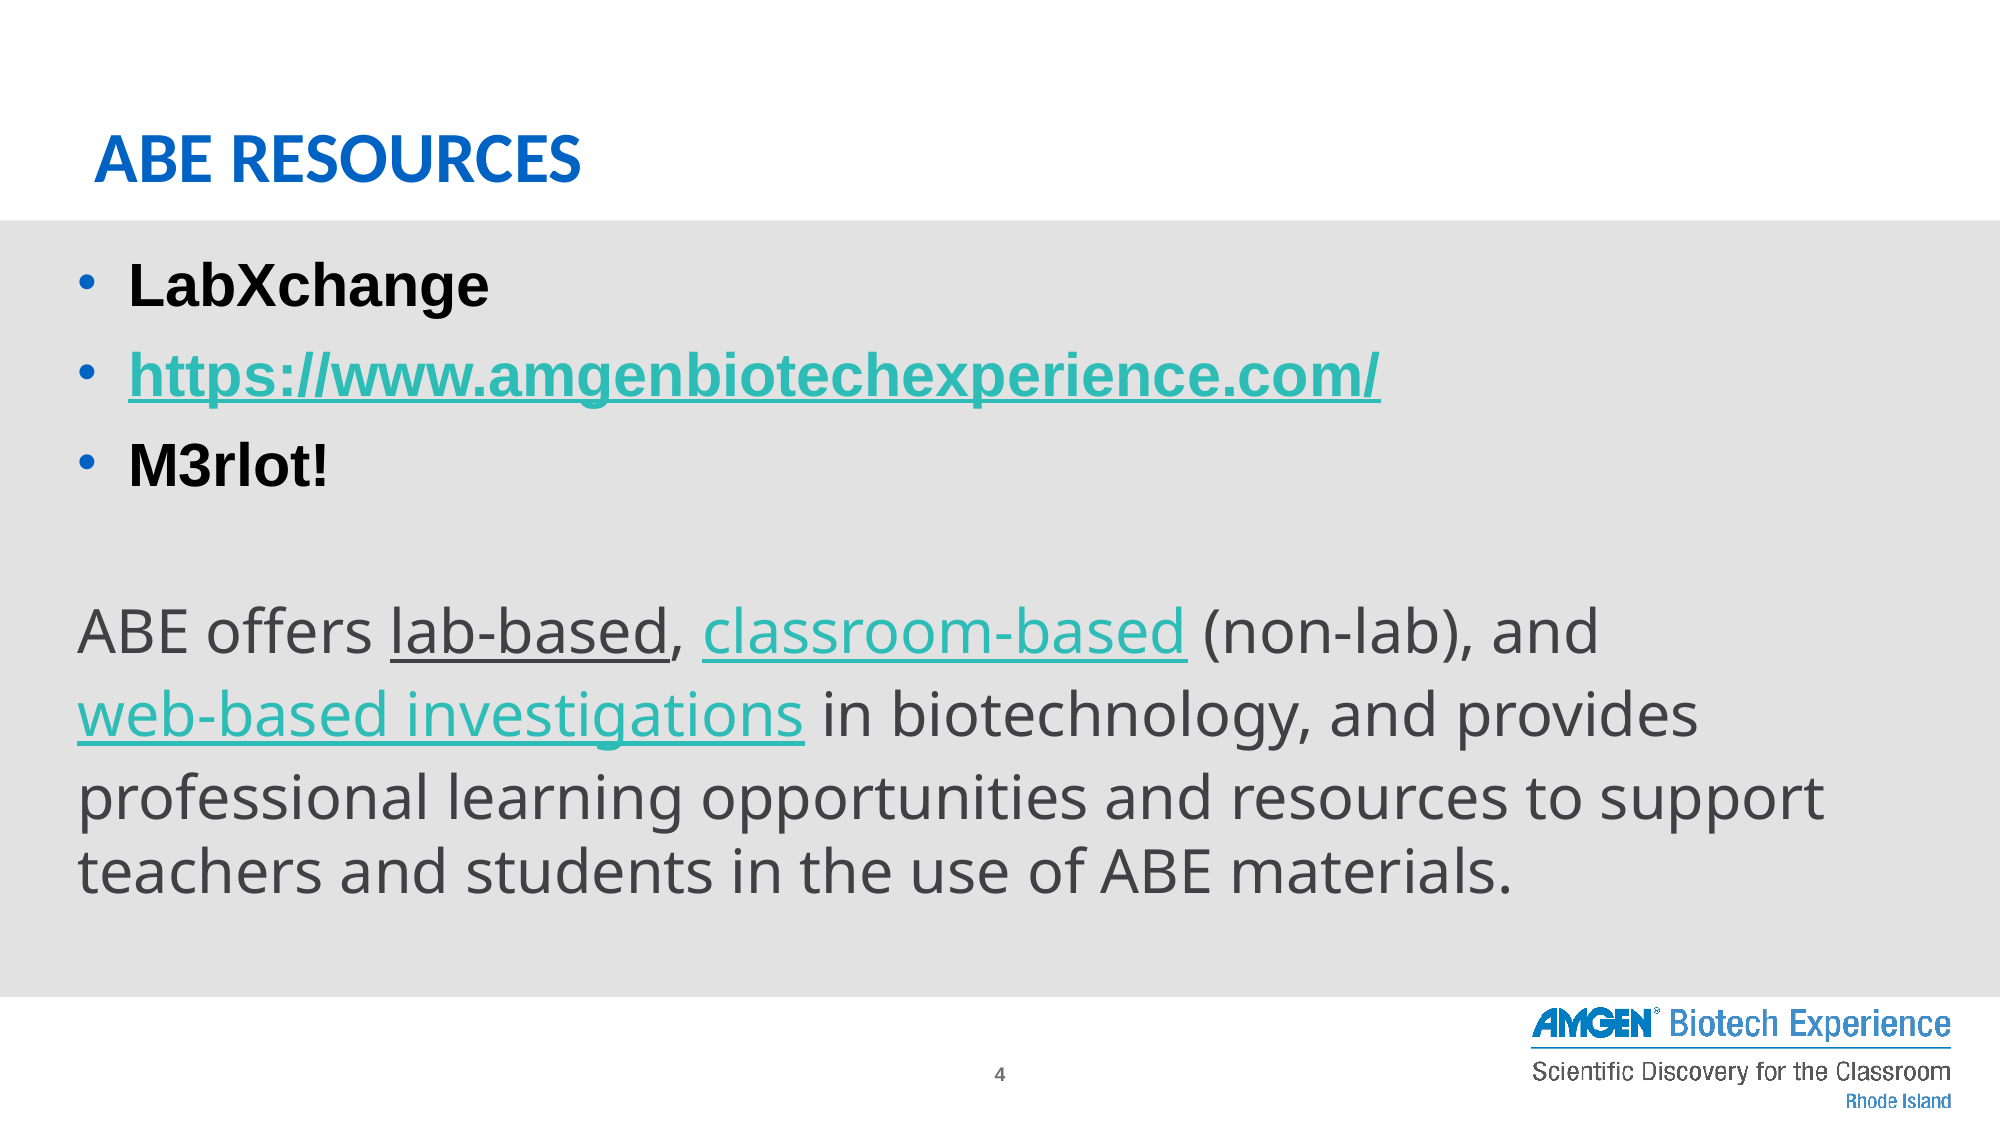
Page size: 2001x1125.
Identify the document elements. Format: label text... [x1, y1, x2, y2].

list LabXchange https://www.amgenbiotechexperience.com/ M3rlot! ABE offers lab-based, classroom-based (non-lab), and web-based investigations in biotechnology, and provides professional learning opportunities and resources to support teachers and students in the use of ABE materials. [62, 237, 1963, 919]
title ABE Resources [79, 101, 1921, 204]
picture [1531, 1007, 1951, 1108]
